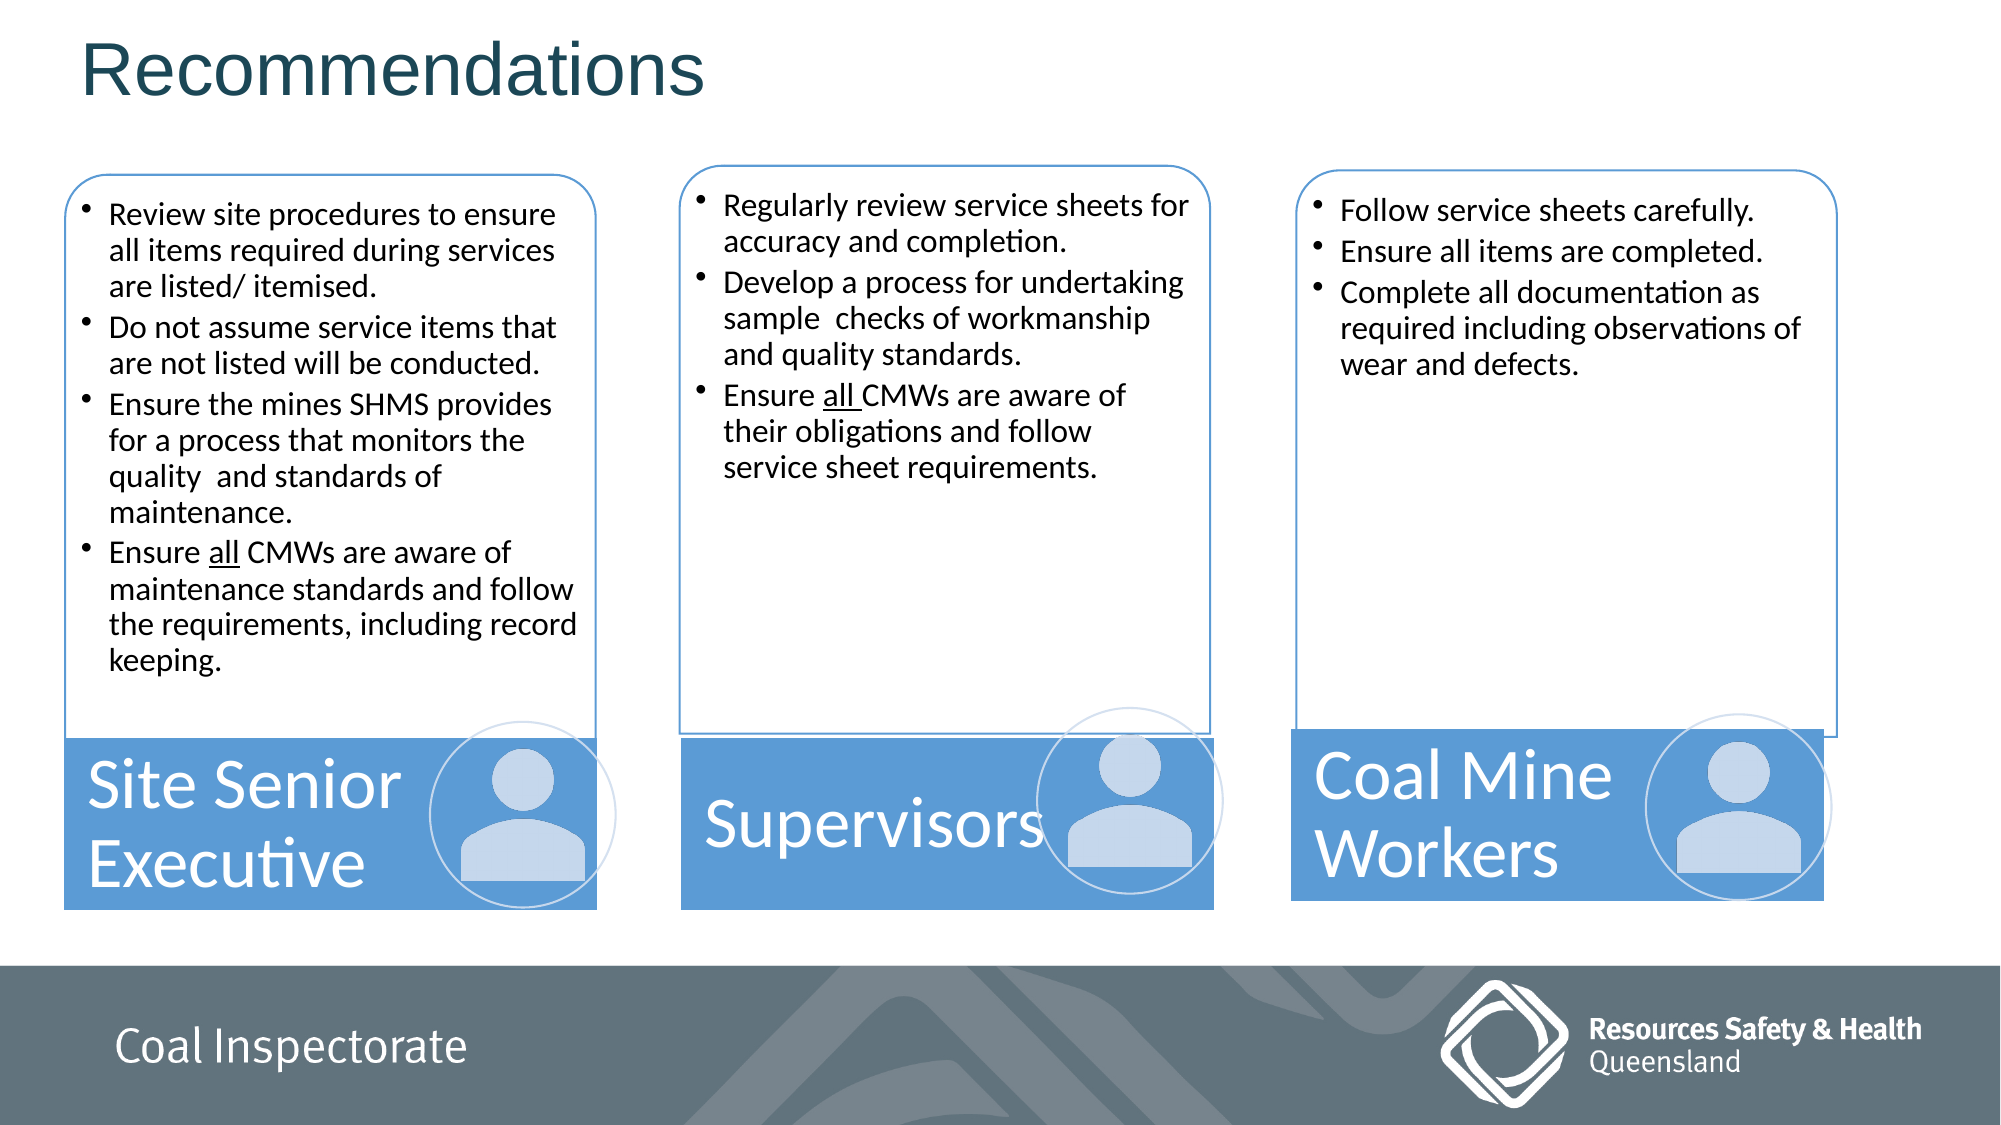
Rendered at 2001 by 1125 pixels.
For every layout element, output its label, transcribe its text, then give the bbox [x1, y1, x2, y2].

text_box Recommendations [65, 1, 1808, 140]
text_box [65, 140, 1889, 934]
picture [0, 0, 2001, 1125]
